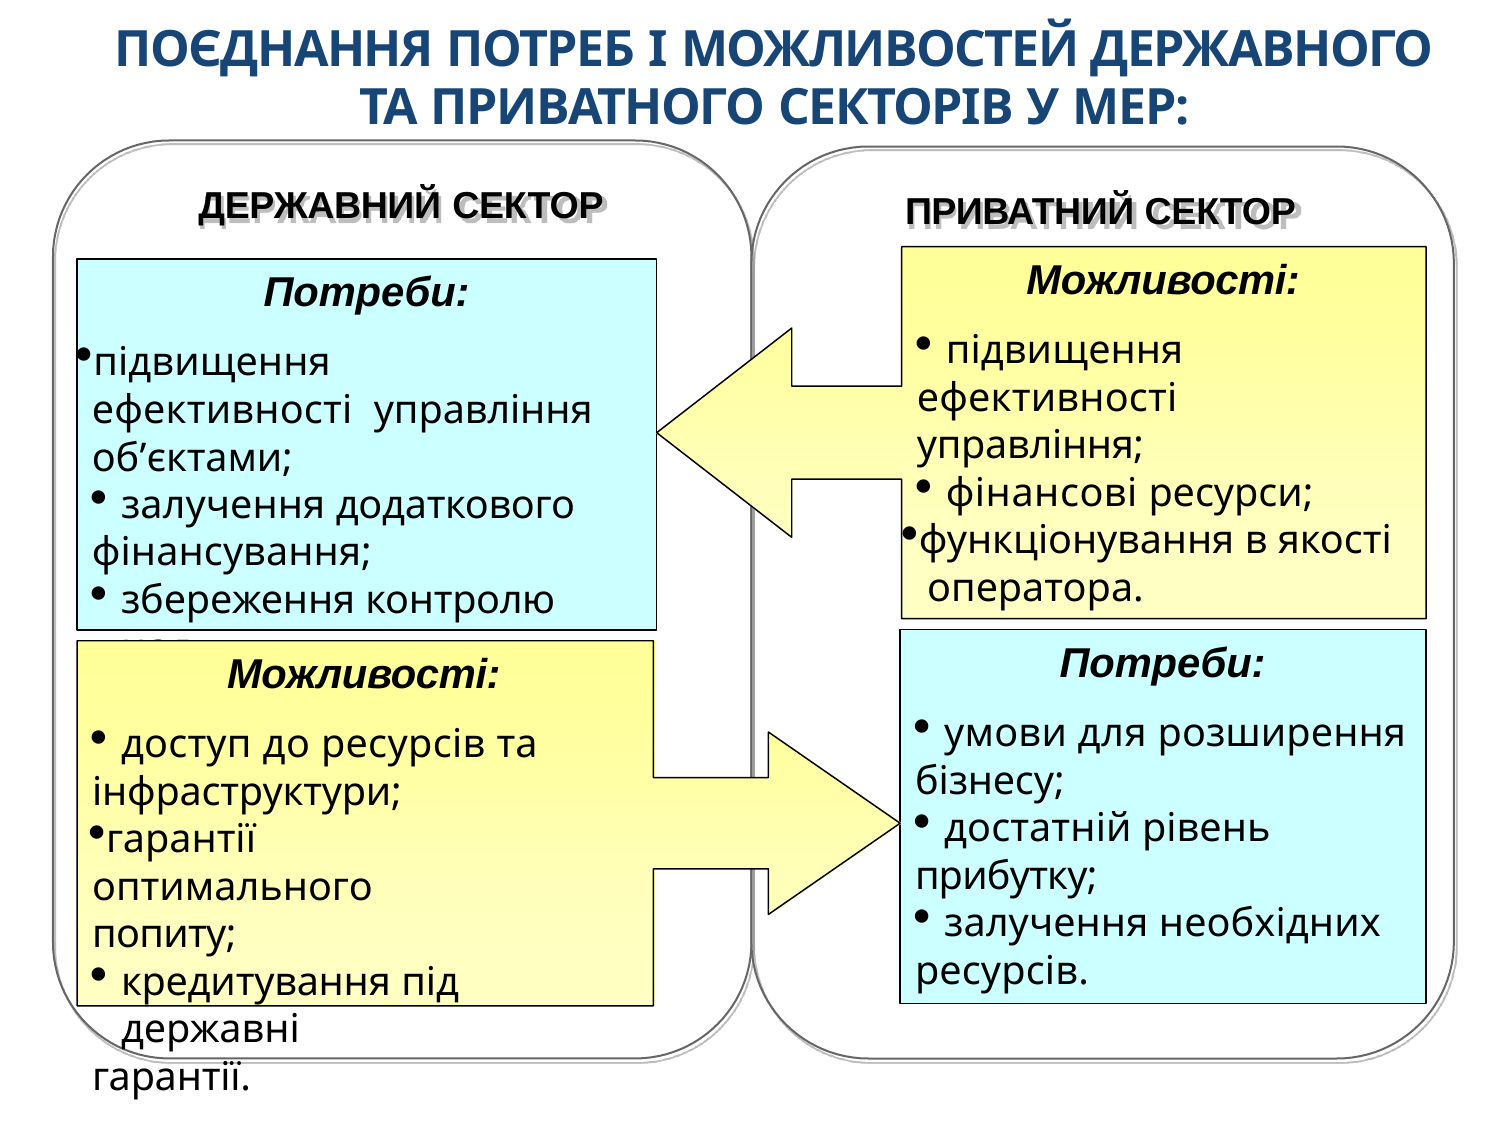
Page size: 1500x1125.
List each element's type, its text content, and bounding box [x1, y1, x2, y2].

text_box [899, 628, 1428, 1005]
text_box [76, 145, 1458, 1064]
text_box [655, 245, 1428, 620]
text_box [76, 639, 902, 1007]
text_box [51, 139, 755, 1105]
title ПОЄДНАННЯ ПОТРЕБ І МОЖЛИВОСТЕЙ ДЕРЖАВНОГО ТА ПРИВАТНОГО СЕКТОРІВ У МЕР: [27, 14, 1473, 206]
